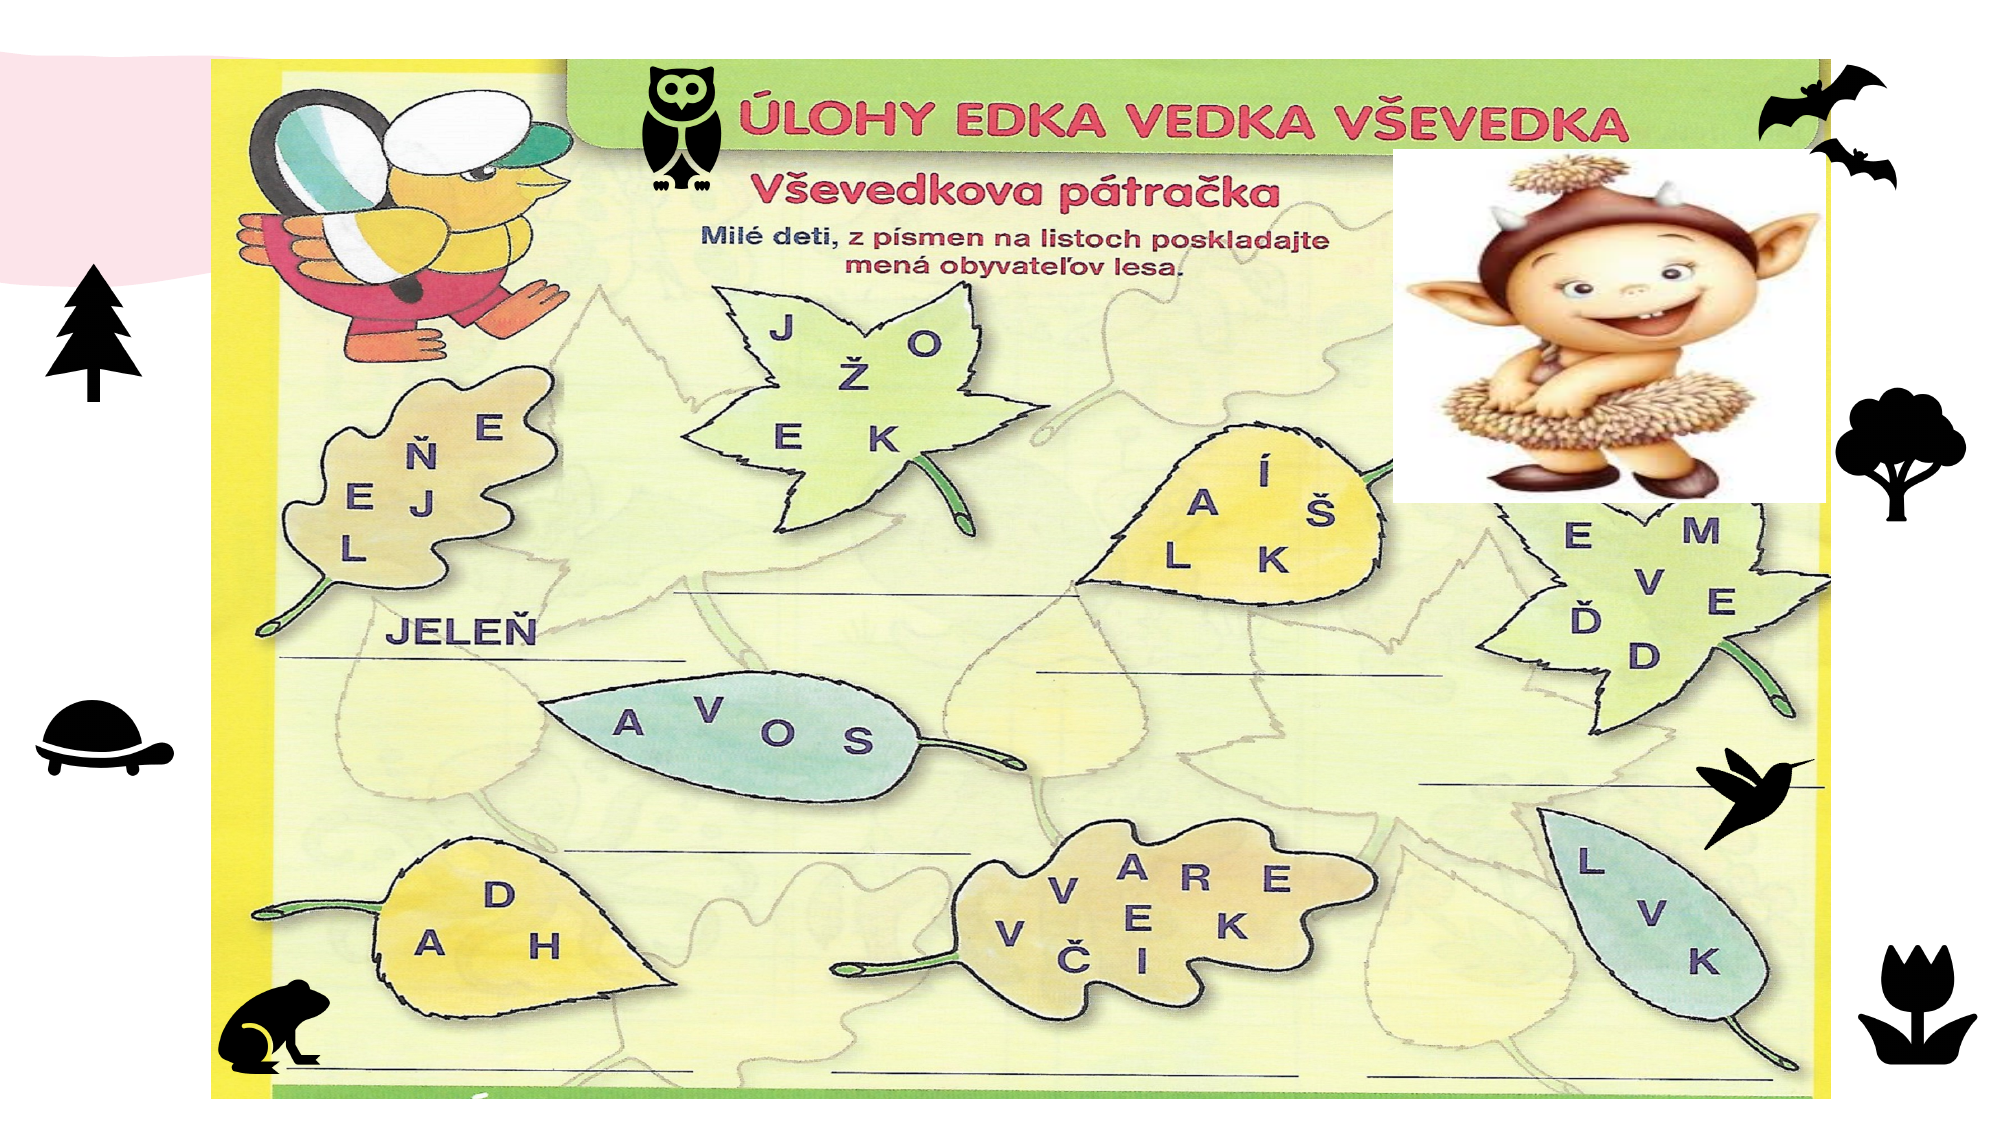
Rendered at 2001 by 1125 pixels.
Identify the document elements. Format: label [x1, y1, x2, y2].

picture [18, 257, 169, 408]
list [211, 59, 1831, 1099]
picture [1680, 716, 1843, 867]
picture [29, 662, 180, 813]
picture [606, 52, 757, 203]
picture [198, 948, 349, 1099]
picture [1842, 929, 1993, 1080]
picture [1393, 52, 1976, 529]
